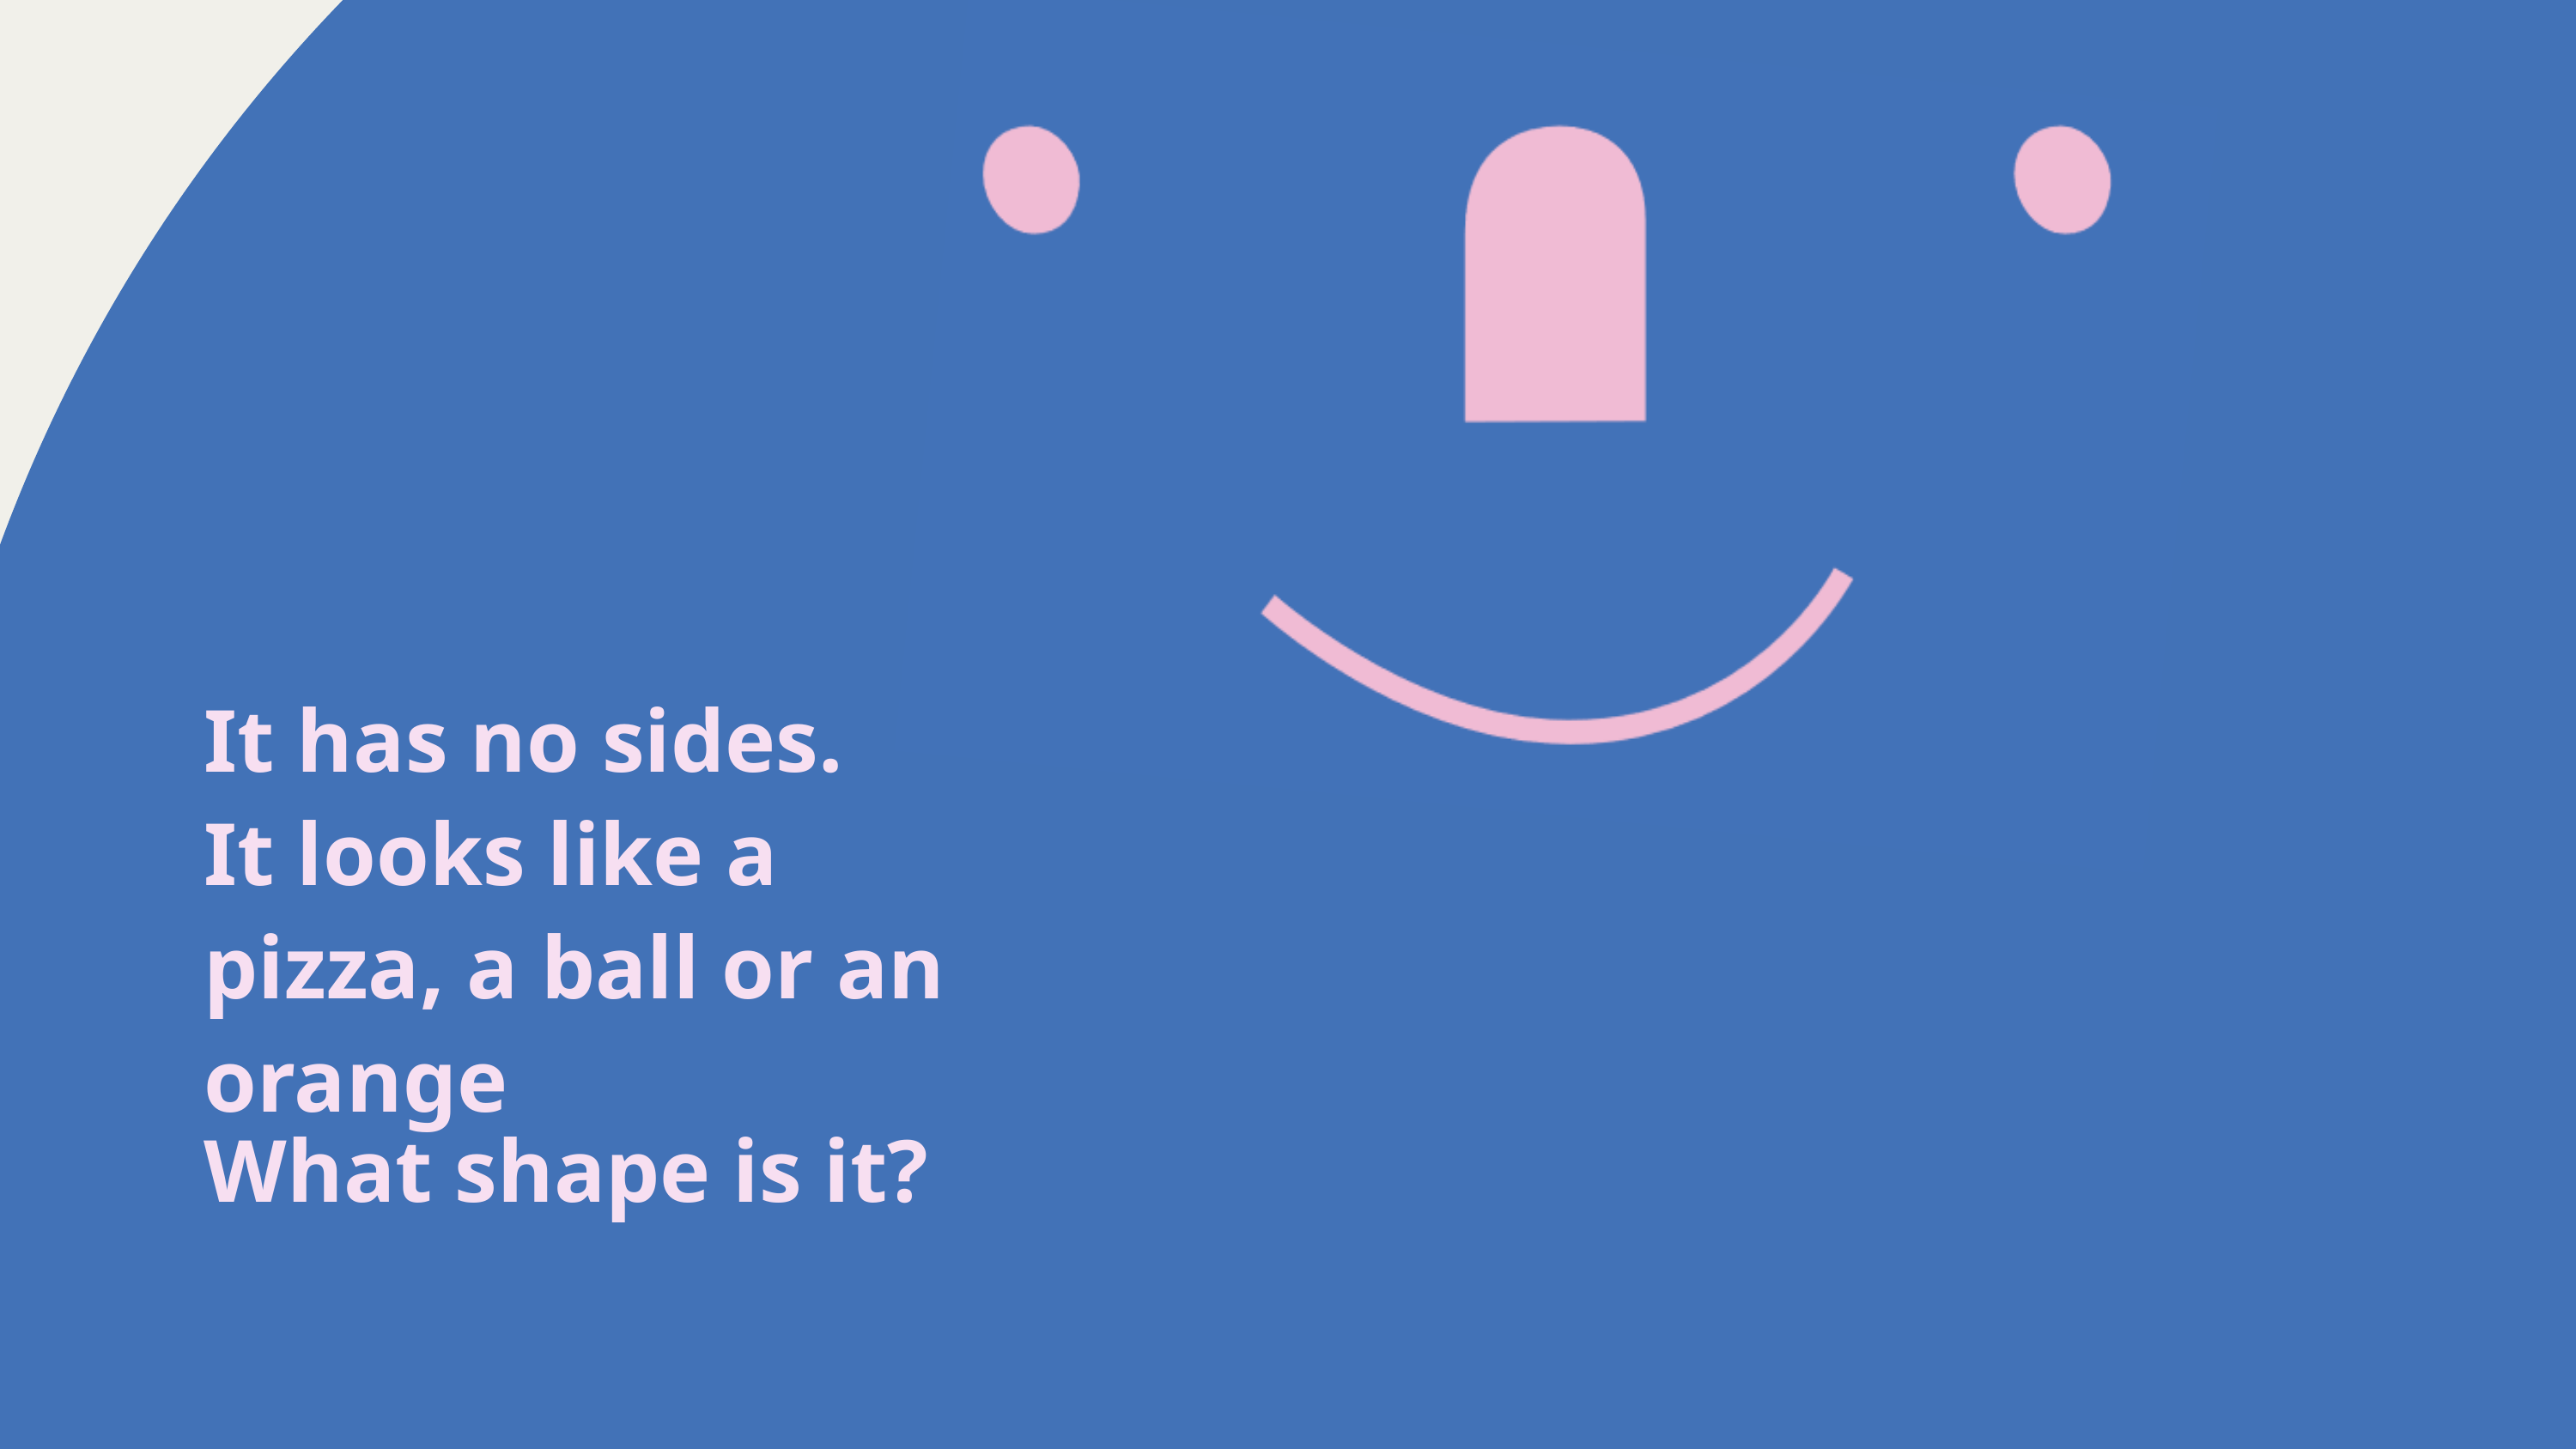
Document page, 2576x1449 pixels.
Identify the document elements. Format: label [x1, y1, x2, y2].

text_box [0, 0, 2576, 1449]
